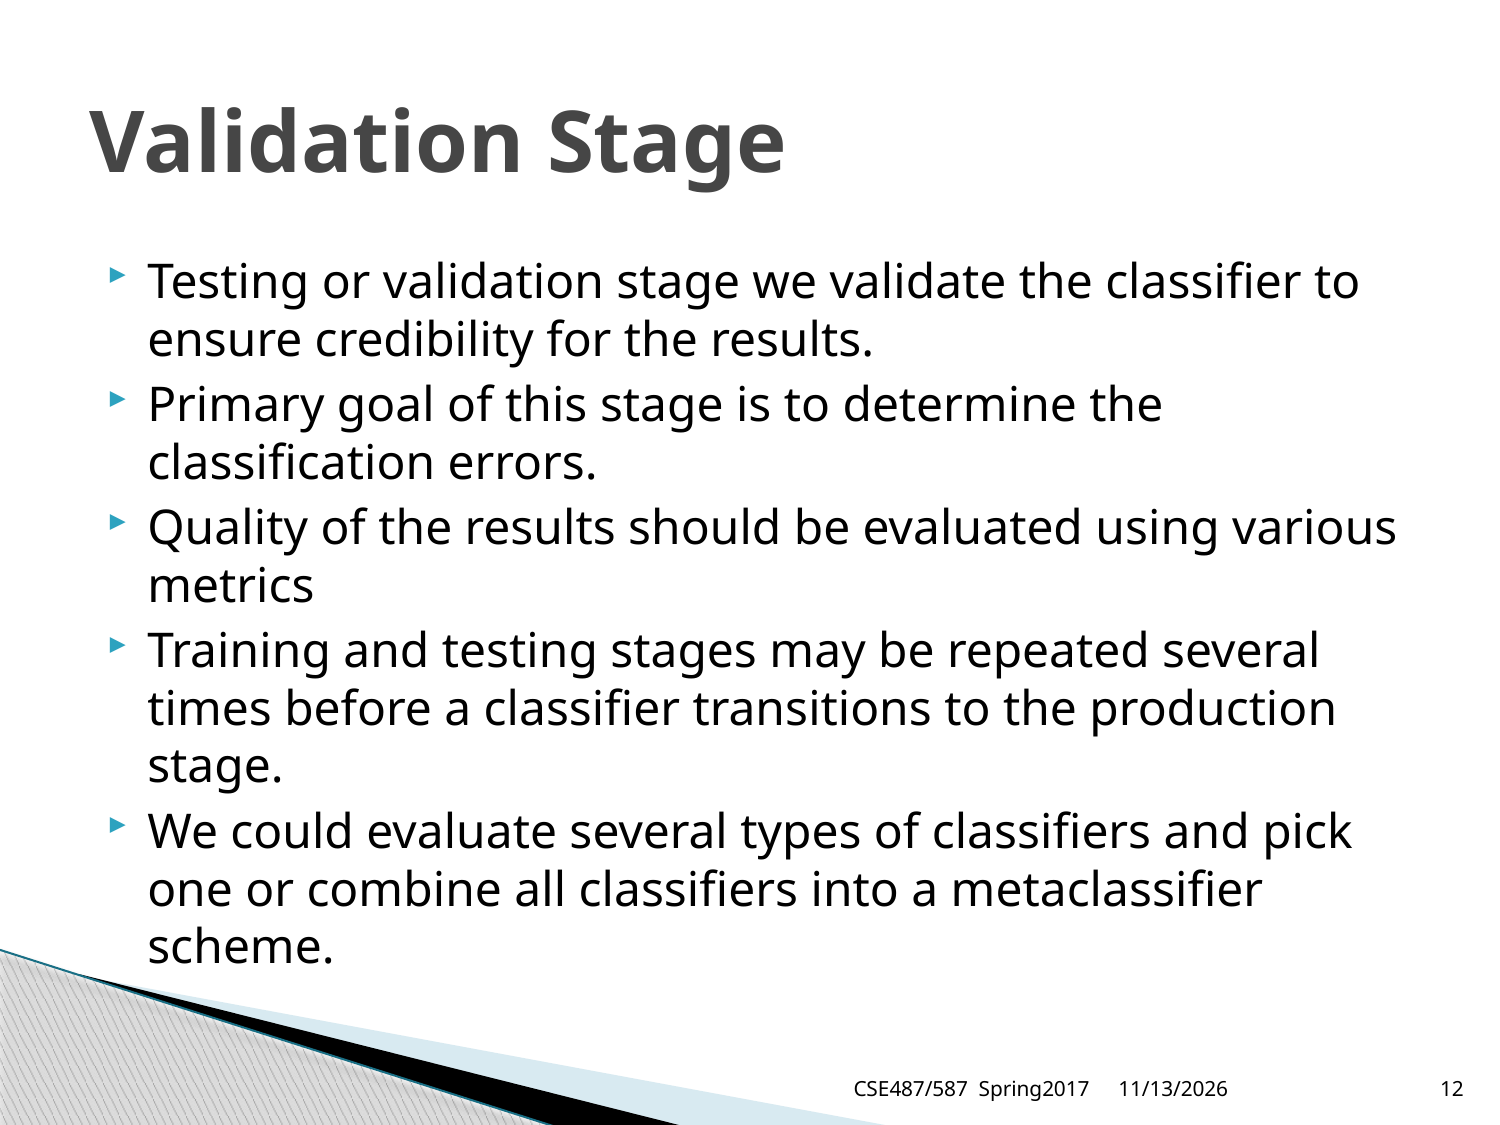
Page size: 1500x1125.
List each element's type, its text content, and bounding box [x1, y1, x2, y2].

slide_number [1105, 1051, 1418, 1112]
list Testing or validation stage we validate the classifier to ensure credibility for the results. Primary goal of this stage is to determine the classification errors. Quality of the results should be evaluated using various metrics Training and testing stages may be repeated several times before a classifier transitions to the production stage. We could evaluate several types of classifiers and pick one or combine all classifiers into a metaclassifier scheme. [75, 243, 1425, 986]
title Validation Stage [75, 45, 1425, 233]
slide_number 12 [1418, 1051, 1479, 1112]
footer CSE487/587 Spring2017 [718, 1051, 1105, 1112]
